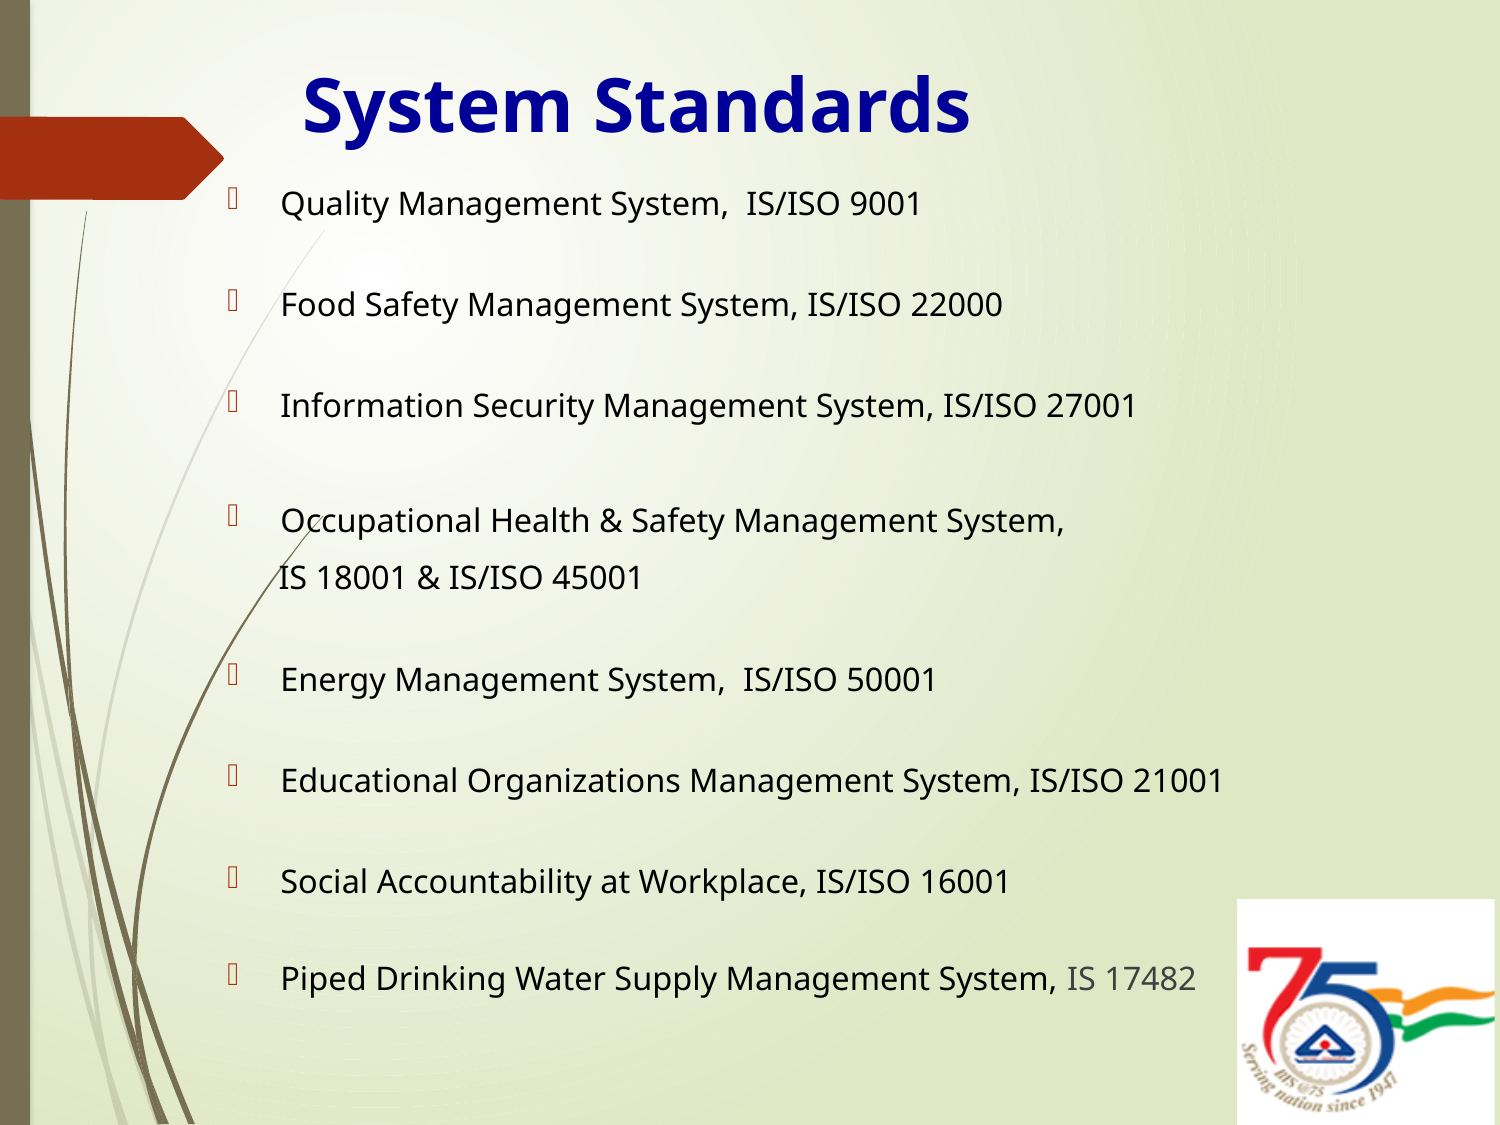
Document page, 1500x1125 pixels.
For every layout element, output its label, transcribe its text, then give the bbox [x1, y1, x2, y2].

title System Standards [287, 50, 1369, 174]
picture [1237, 899, 1495, 1125]
list Quality Management System, IS/ISO 9001 Food Safety Management System, IS/ISO 22000 Information Security Management System, IS/ISO 27001 Occupational Health & Safety Management System, IS 18001 & IS/ISO 45001 Energy Management System, IS/ISO 50001 Educational Organizations Management System, IS/ISO 21001 Social Accountability at Workplace, IS/ISO 16001 Piped Drinking Water Supply Management System, IS 17482 [212, 174, 1400, 1013]
